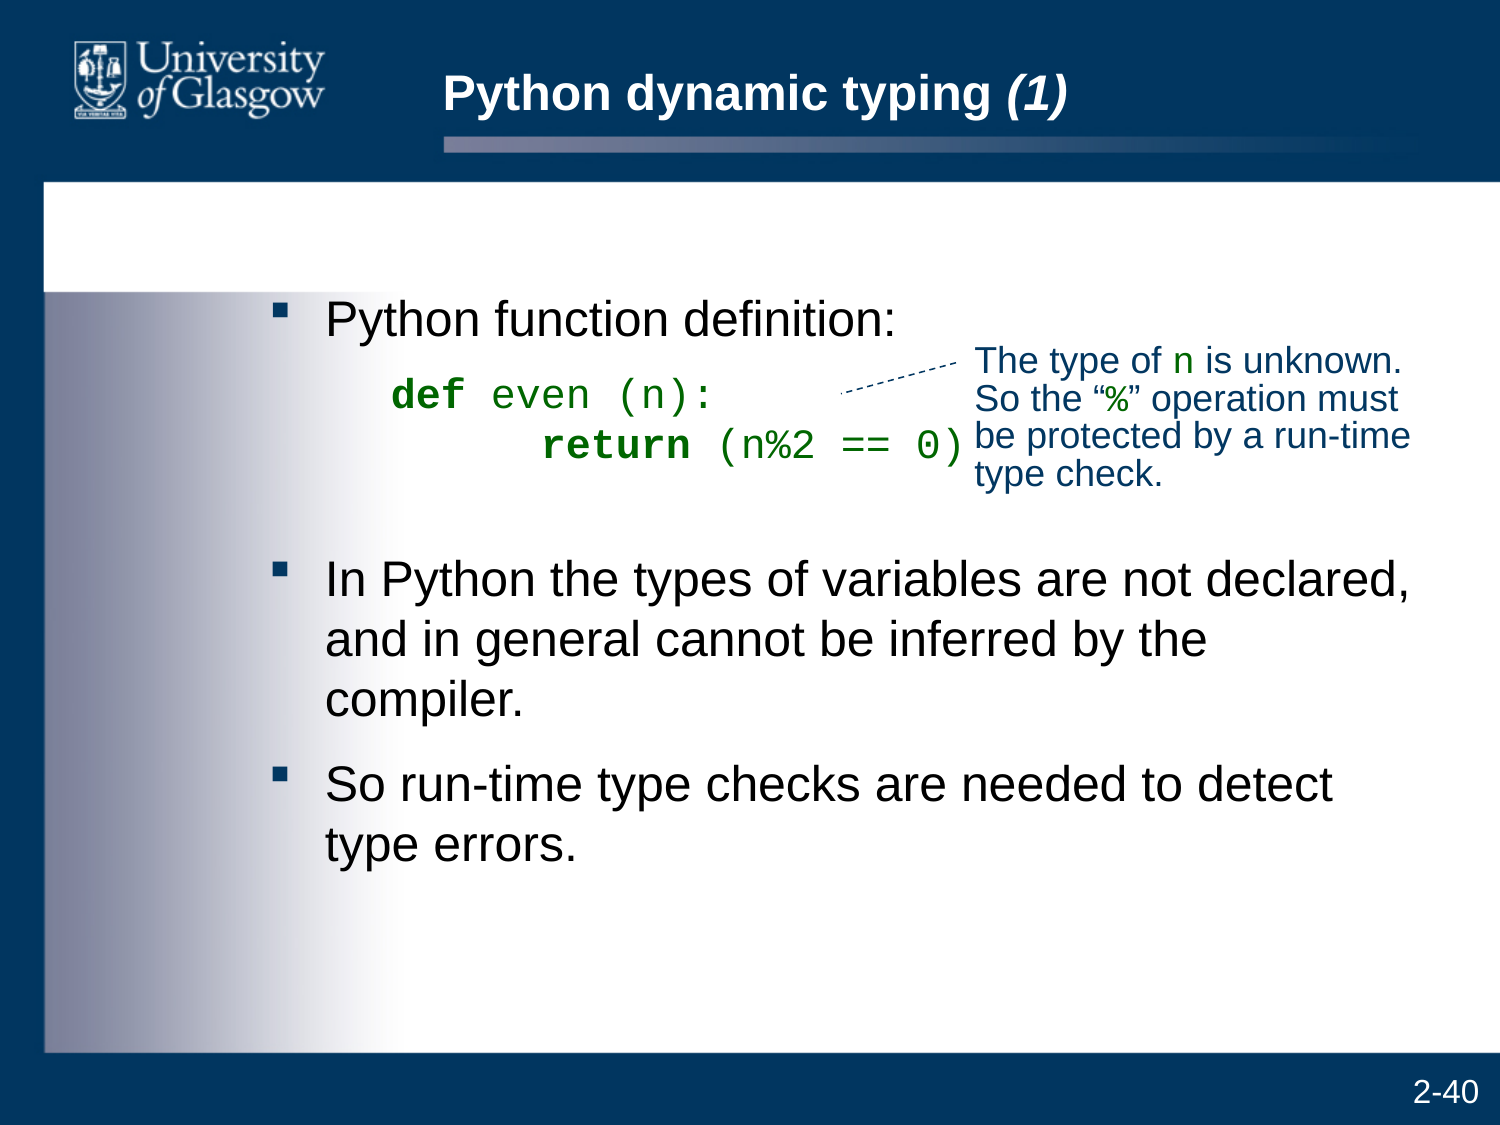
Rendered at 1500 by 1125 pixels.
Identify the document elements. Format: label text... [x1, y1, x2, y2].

text_box The type of n is unknown. So the “%” operation must be protected by a run-time type check. [969, 344, 1429, 504]
picture [0, 0, 1500, 1125]
title Python dynamic typing (1) [427, 30, 1436, 150]
list Python function definition: def even (n): return (n%2 == 0) [253, 278, 1435, 538]
text_box In Python the types of variables are not declared, and in general cannot be inferred by the compiler. So run-time type checks are needed to detect type errors. [253, 538, 1436, 1037]
